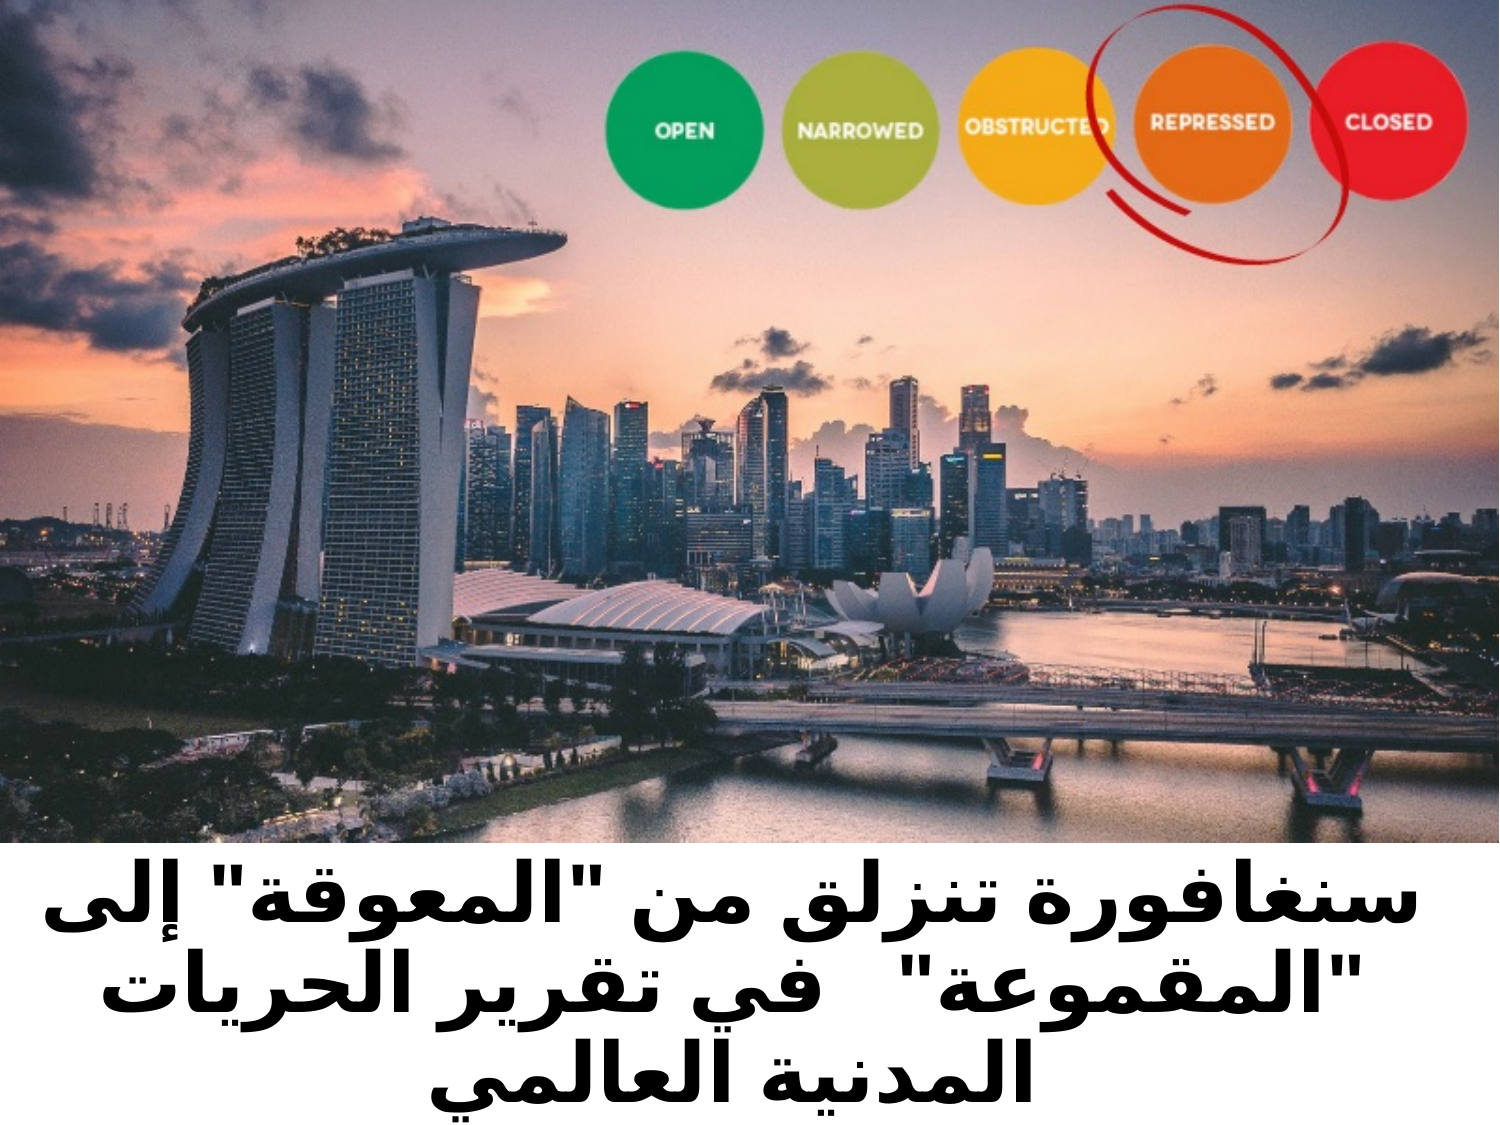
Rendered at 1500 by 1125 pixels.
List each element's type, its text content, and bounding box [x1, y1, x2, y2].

text_box سنغافورة تنزلق من "المعوقة" إلى "المقموعة" في تقرير الحريات المدنية العالمي [1, 843, 1464, 1125]
picture [0, 0, 1499, 843]
